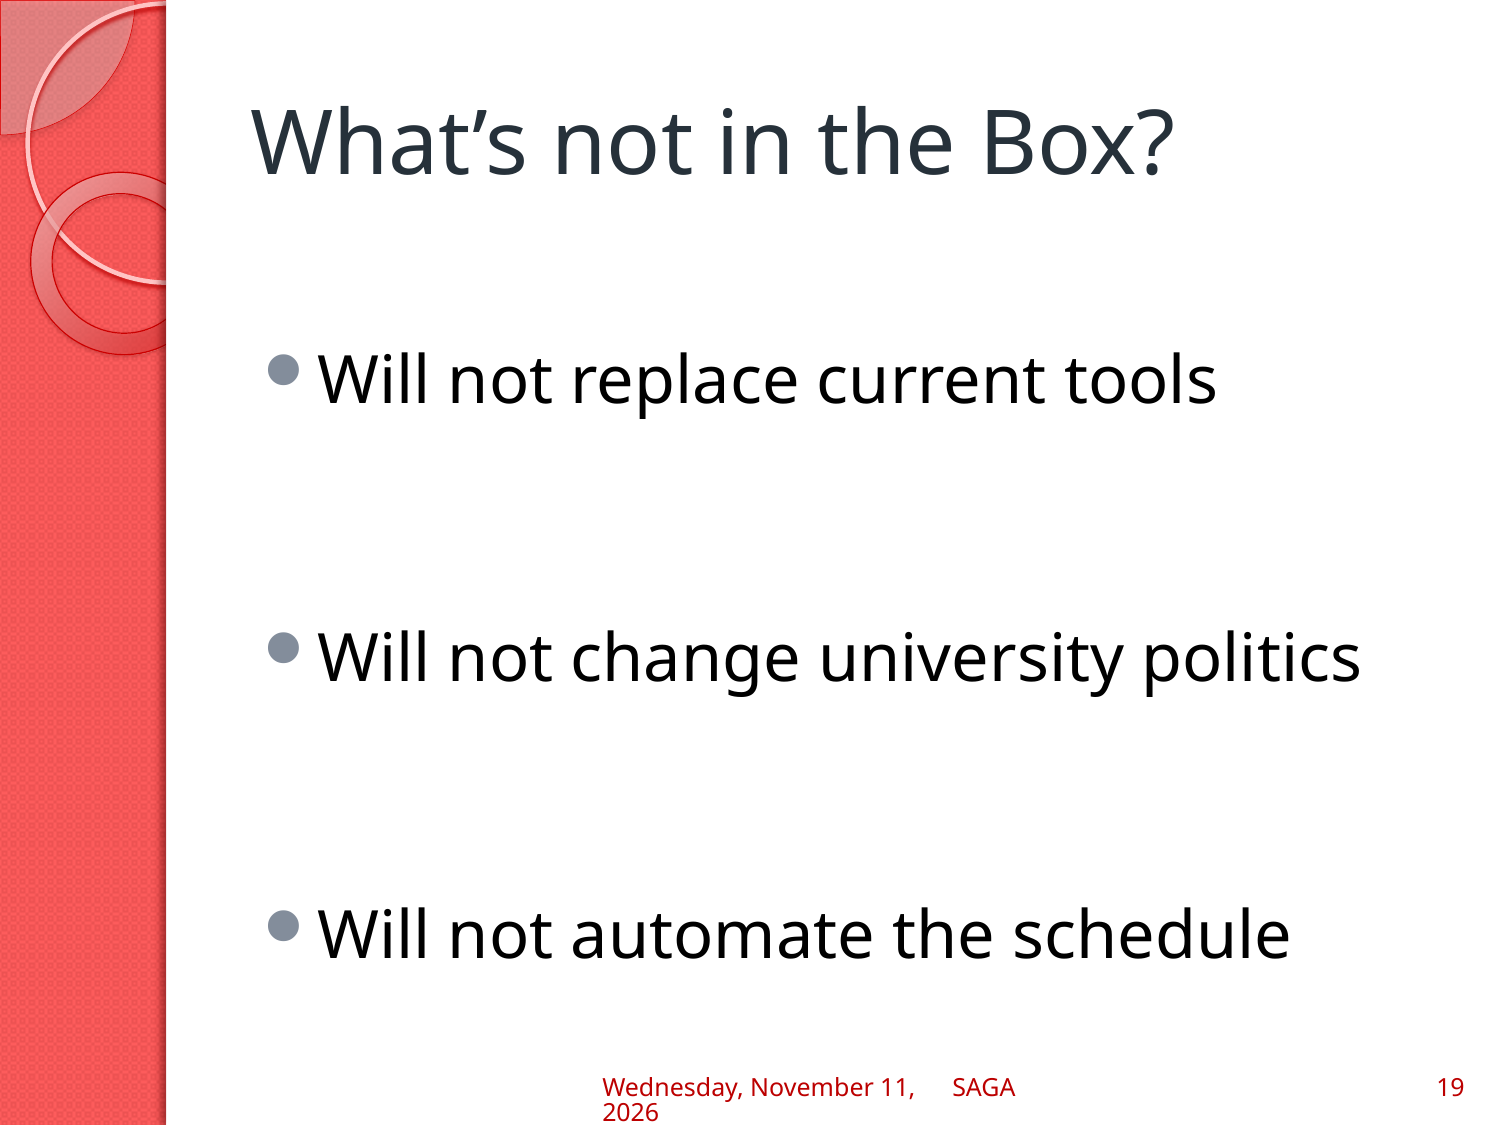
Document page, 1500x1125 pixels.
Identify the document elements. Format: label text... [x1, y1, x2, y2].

footer SAGA [937, 1034, 1413, 1113]
slide_number 19 [1413, 1034, 1488, 1113]
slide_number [587, 1034, 937, 1113]
list Will not replace current tools Will not change university politics Will not automate the schedule [235, 237, 1466, 1025]
title What’s not in the Box? [235, 45, 1466, 233]
